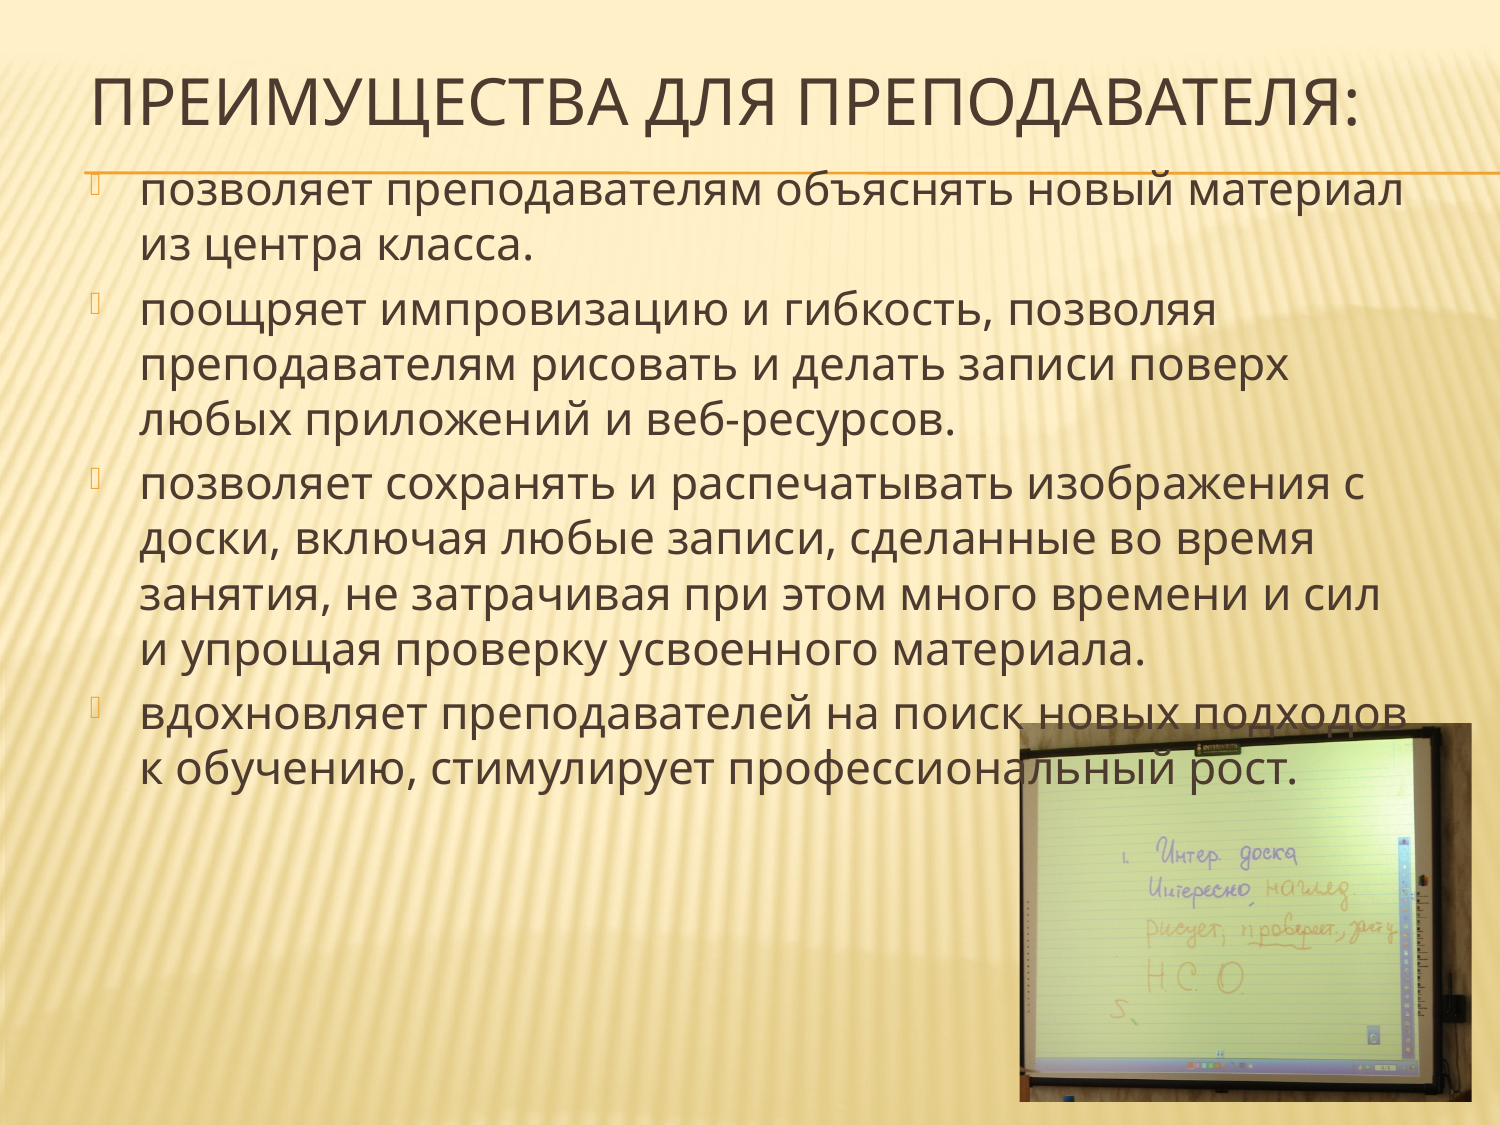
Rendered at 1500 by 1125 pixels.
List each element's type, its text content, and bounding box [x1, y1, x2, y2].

picture [1019, 723, 1472, 1102]
list позволяет преподавателям объяснять новый материал из центра класса. поощряет импровизацию и гибкость, позволяя преподавателям рисовать и делать записи поверх любых приложений и веб-ресурсов. позволяет сохранять и распечатывать изображения с доски, включая любые записи, сделанные во время занятия, не затрачивая при этом много времени и сил и упрощая проверку усвоенного материала. вдохновляет преподавателей на поиск новых подходов к обучению, стимулирует профессиональный рост. [75, 152, 1425, 856]
title Преимущества для преподавателя: [75, 23, 1425, 152]
